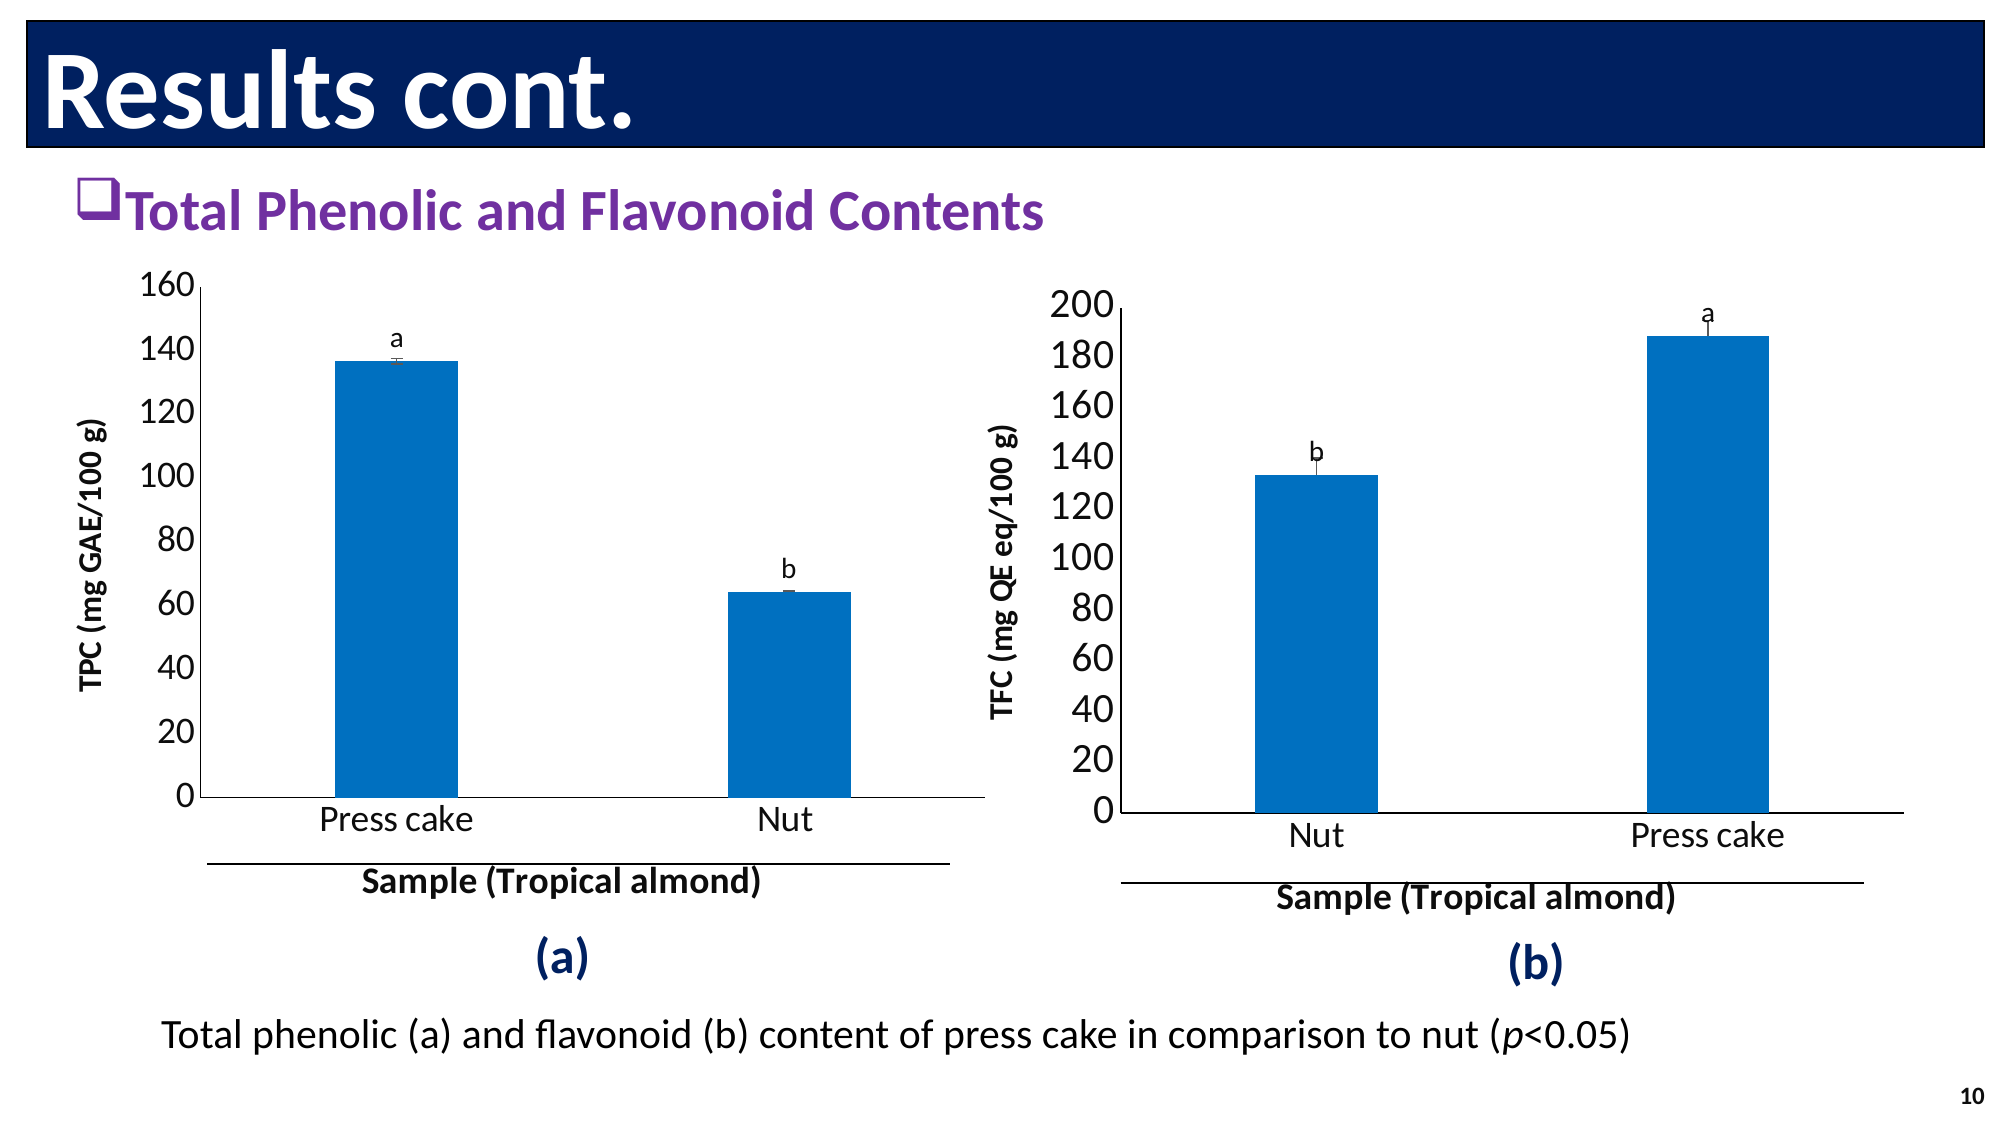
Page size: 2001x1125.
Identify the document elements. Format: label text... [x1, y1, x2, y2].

text_box (a) [519, 916, 619, 992]
text_box Results cont. [26, 20, 1985, 148]
chart [27, 222, 1924, 956]
text_box (b) [1492, 956, 1592, 997]
text_box Total Phenolic and Flavonoid Contents [58, 164, 1697, 250]
text_box Total phenolic (a) and flavonoid (b) content of press cake in comparison to nut (p<0.05) [146, 999, 2000, 1065]
slide_number 10 [1550, 1065, 2000, 1125]
